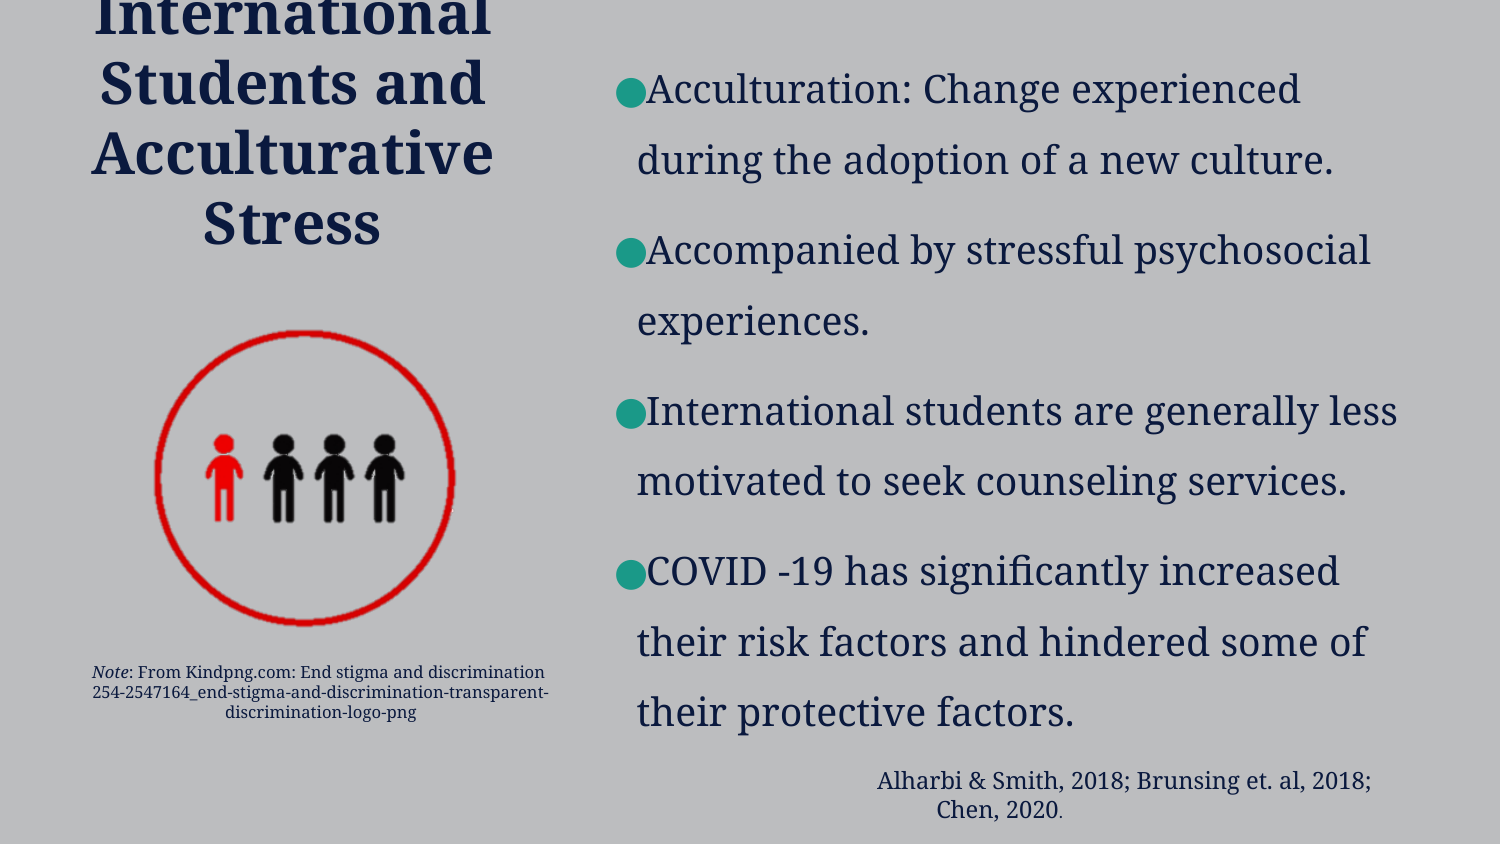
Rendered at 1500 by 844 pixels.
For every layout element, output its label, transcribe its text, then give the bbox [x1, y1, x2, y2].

text_box Note: From Kindpng.com: End stigma and discrimination 254-2547164_end-stigma-and-discrimination-transparent-discrimination-logo-png [32, 654, 610, 730]
list Acculturation: Change experienced during the adoption of a new culture. Accompanied by stressful psychosocial experiences. International students are generally less motivated to seek counseling services. COVID -19 has significantly increased their risk factors and hindered some of their protective factors. [586, 33, 1425, 754]
title International Students and Acculturative Stress [0, 59, 586, 264]
text_box Alharbi & Smith, 2018; Brunsing et. al, 2018; Chen, 2020. [835, 746, 1425, 844]
picture [142, 318, 467, 638]
